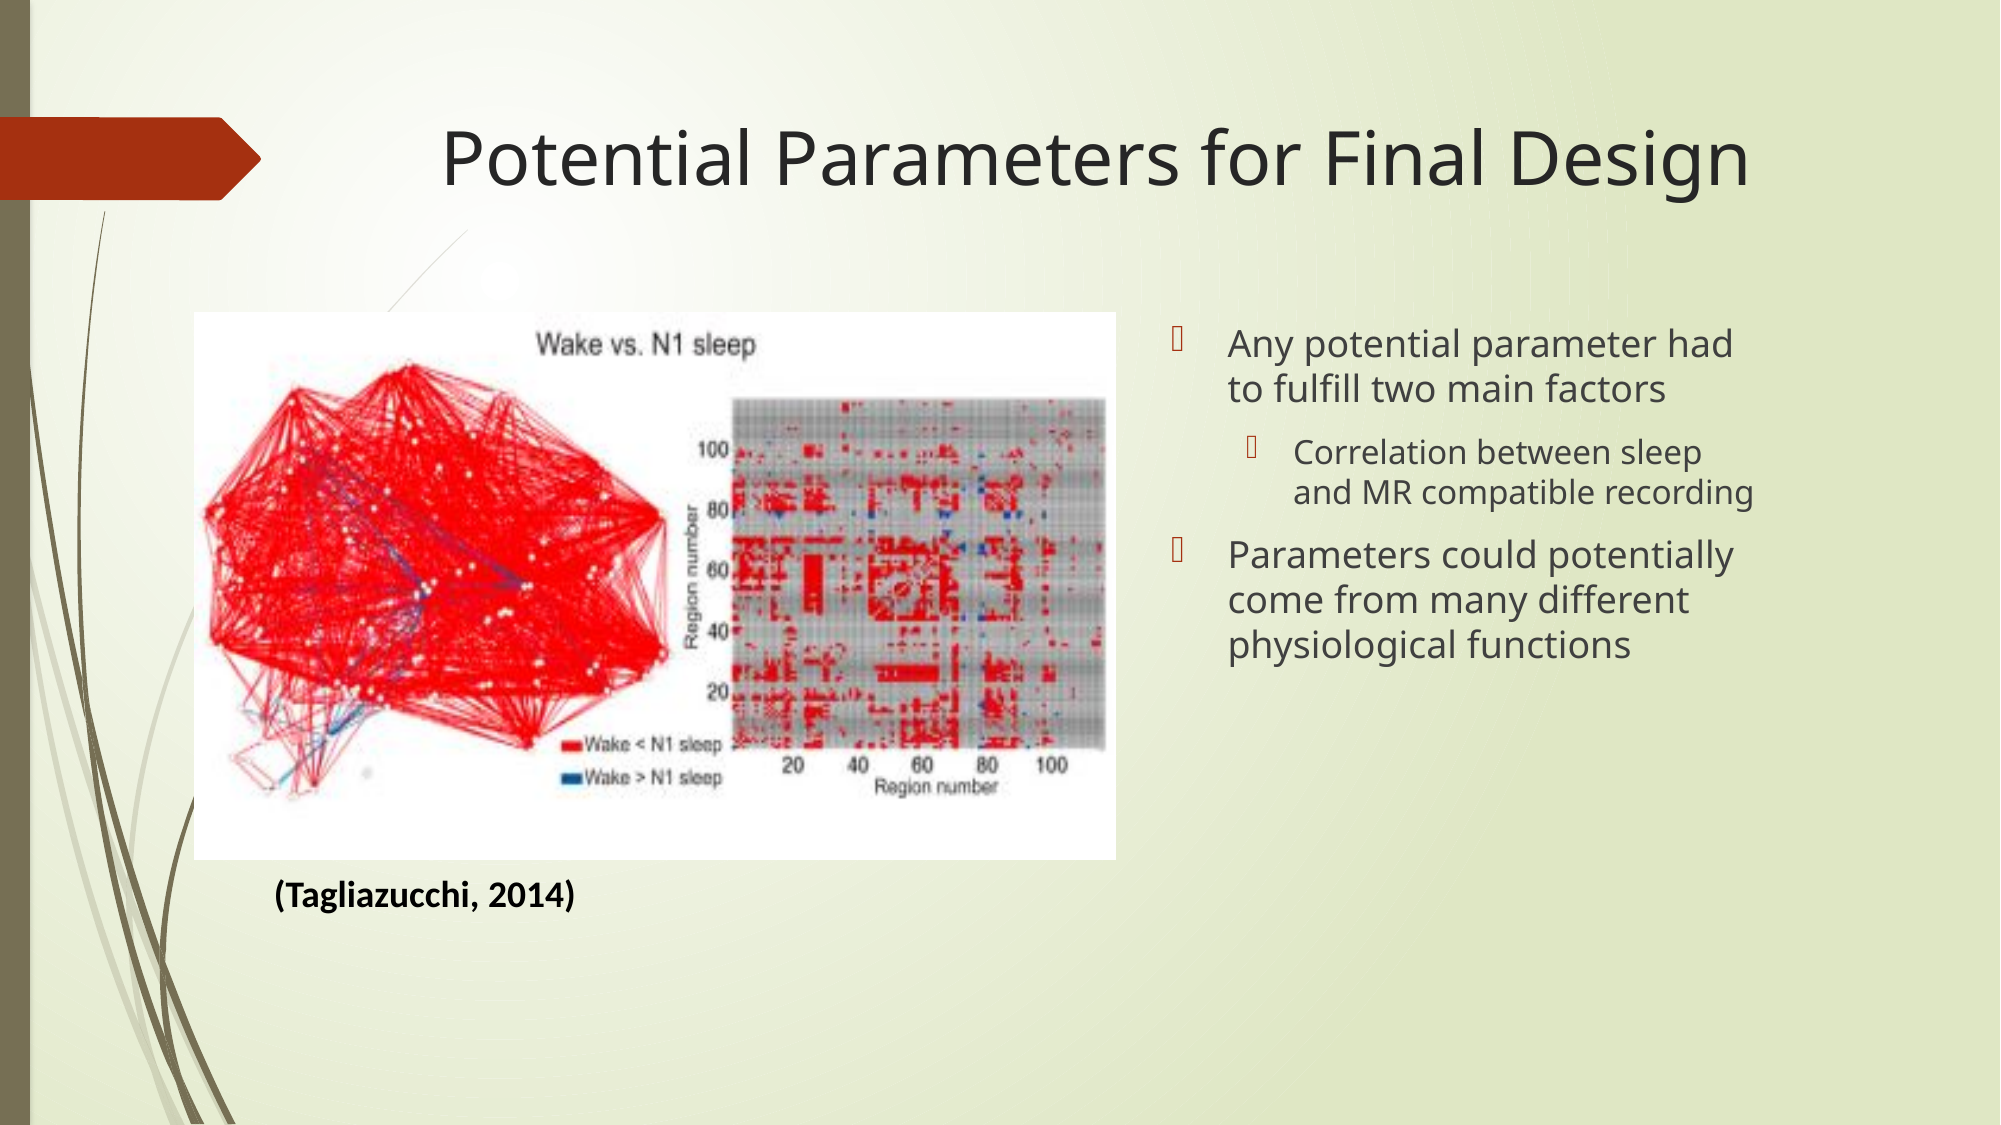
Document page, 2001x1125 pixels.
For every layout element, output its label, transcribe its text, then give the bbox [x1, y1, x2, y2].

title Potential Parameters for Final Design [425, 102, 1888, 313]
picture [194, 312, 1117, 860]
list Any potential parameter had to fulfill two main factors Correlation between sleep and MR compatible recording Parameters could potentially come from many different physiological functions [1156, 312, 1782, 860]
text_box (Tagliazucchi, 2014) [259, 868, 592, 923]
